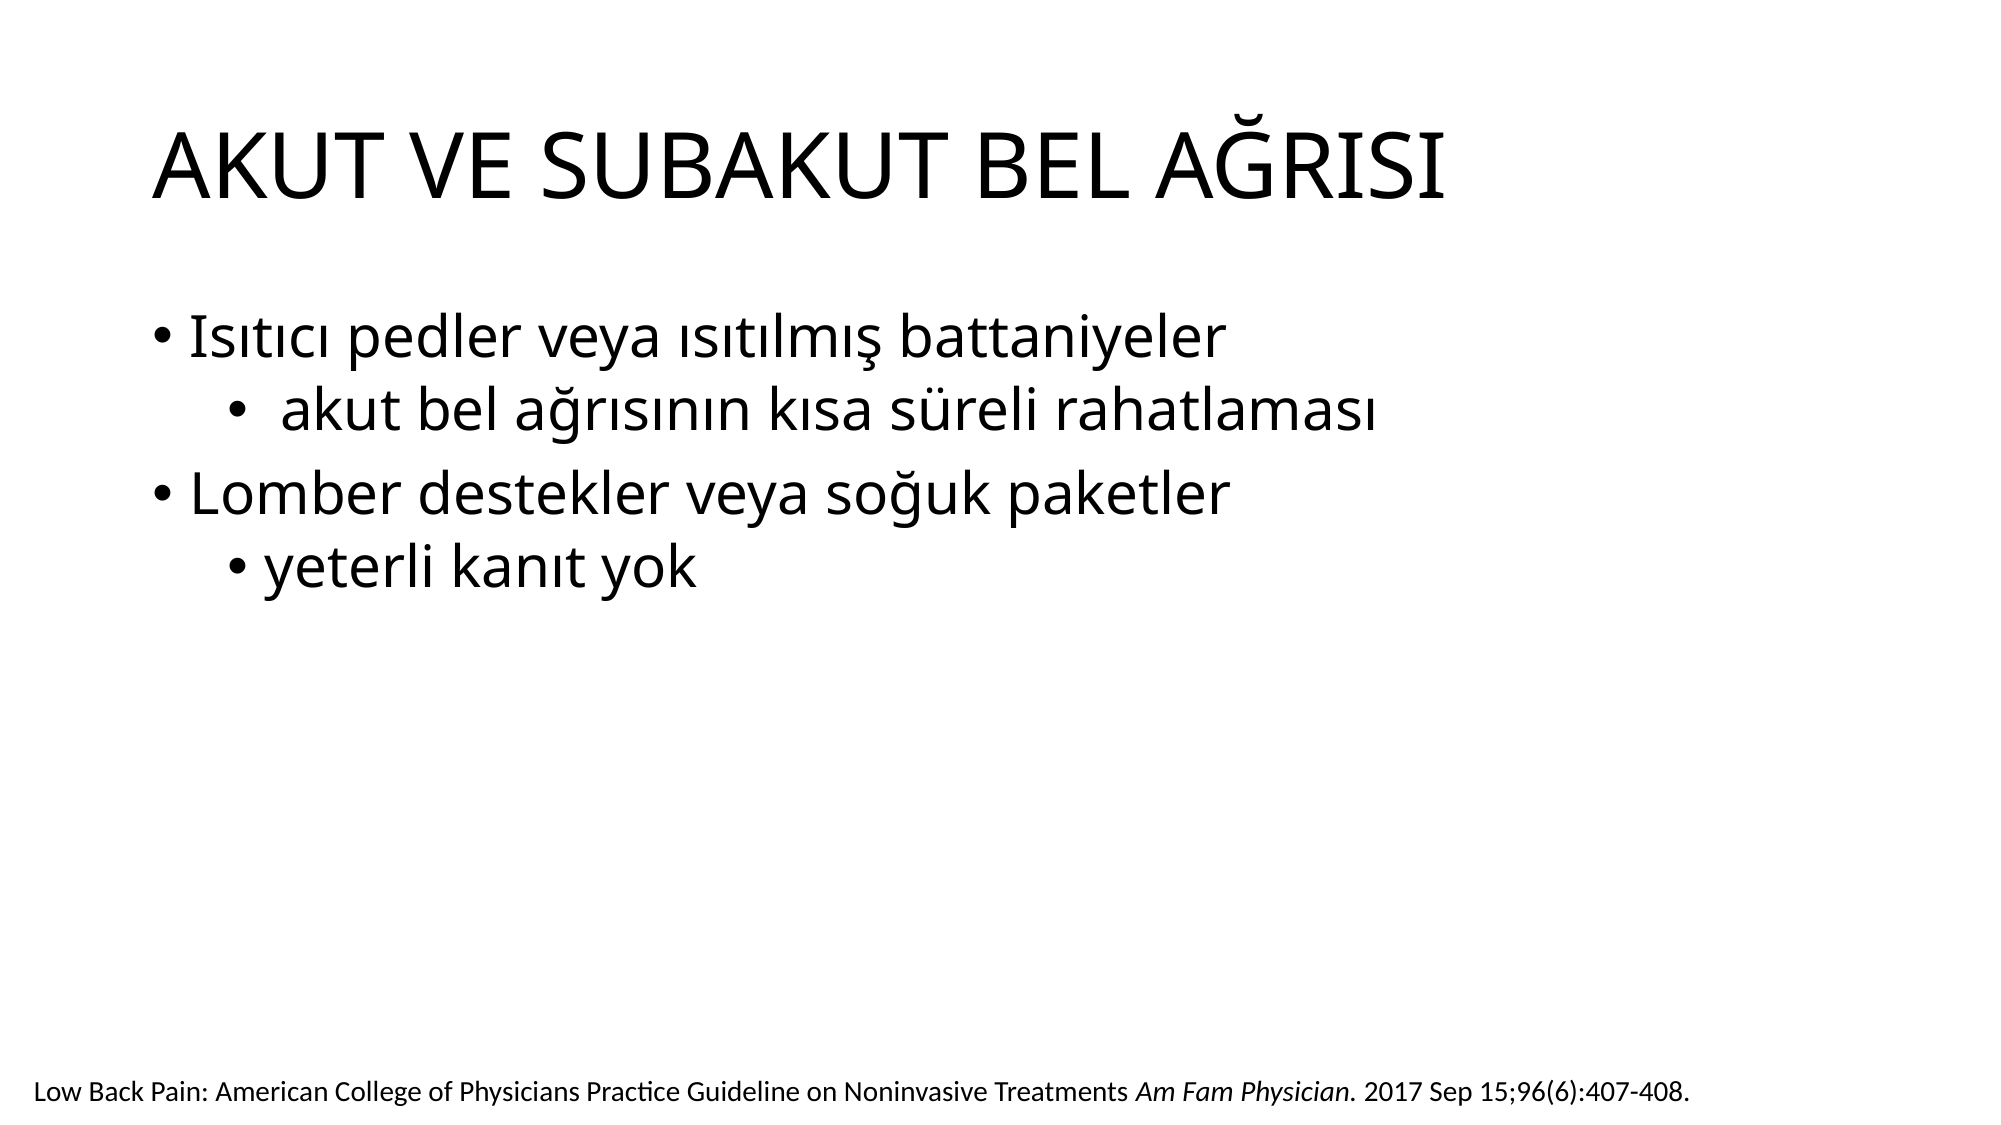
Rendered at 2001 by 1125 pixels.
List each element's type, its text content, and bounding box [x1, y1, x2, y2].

title AKUT VE SUBAKUT BEL AĞRISI [137, 59, 1863, 278]
text_box Low Back Pain: American College of Physicians Practice Guideline on Noninvasive Treatments Am Fam Physician. 2017 Sep 15;96(6):407-408. [19, 1065, 2000, 1115]
list Isıtıcı pedler veya ısıtılmış battaniyeler akut bel ağrısının kısa süreli rahatlaması Lomber destekler veya soğuk paketler yeterli kanıt yok [137, 299, 1863, 1014]
